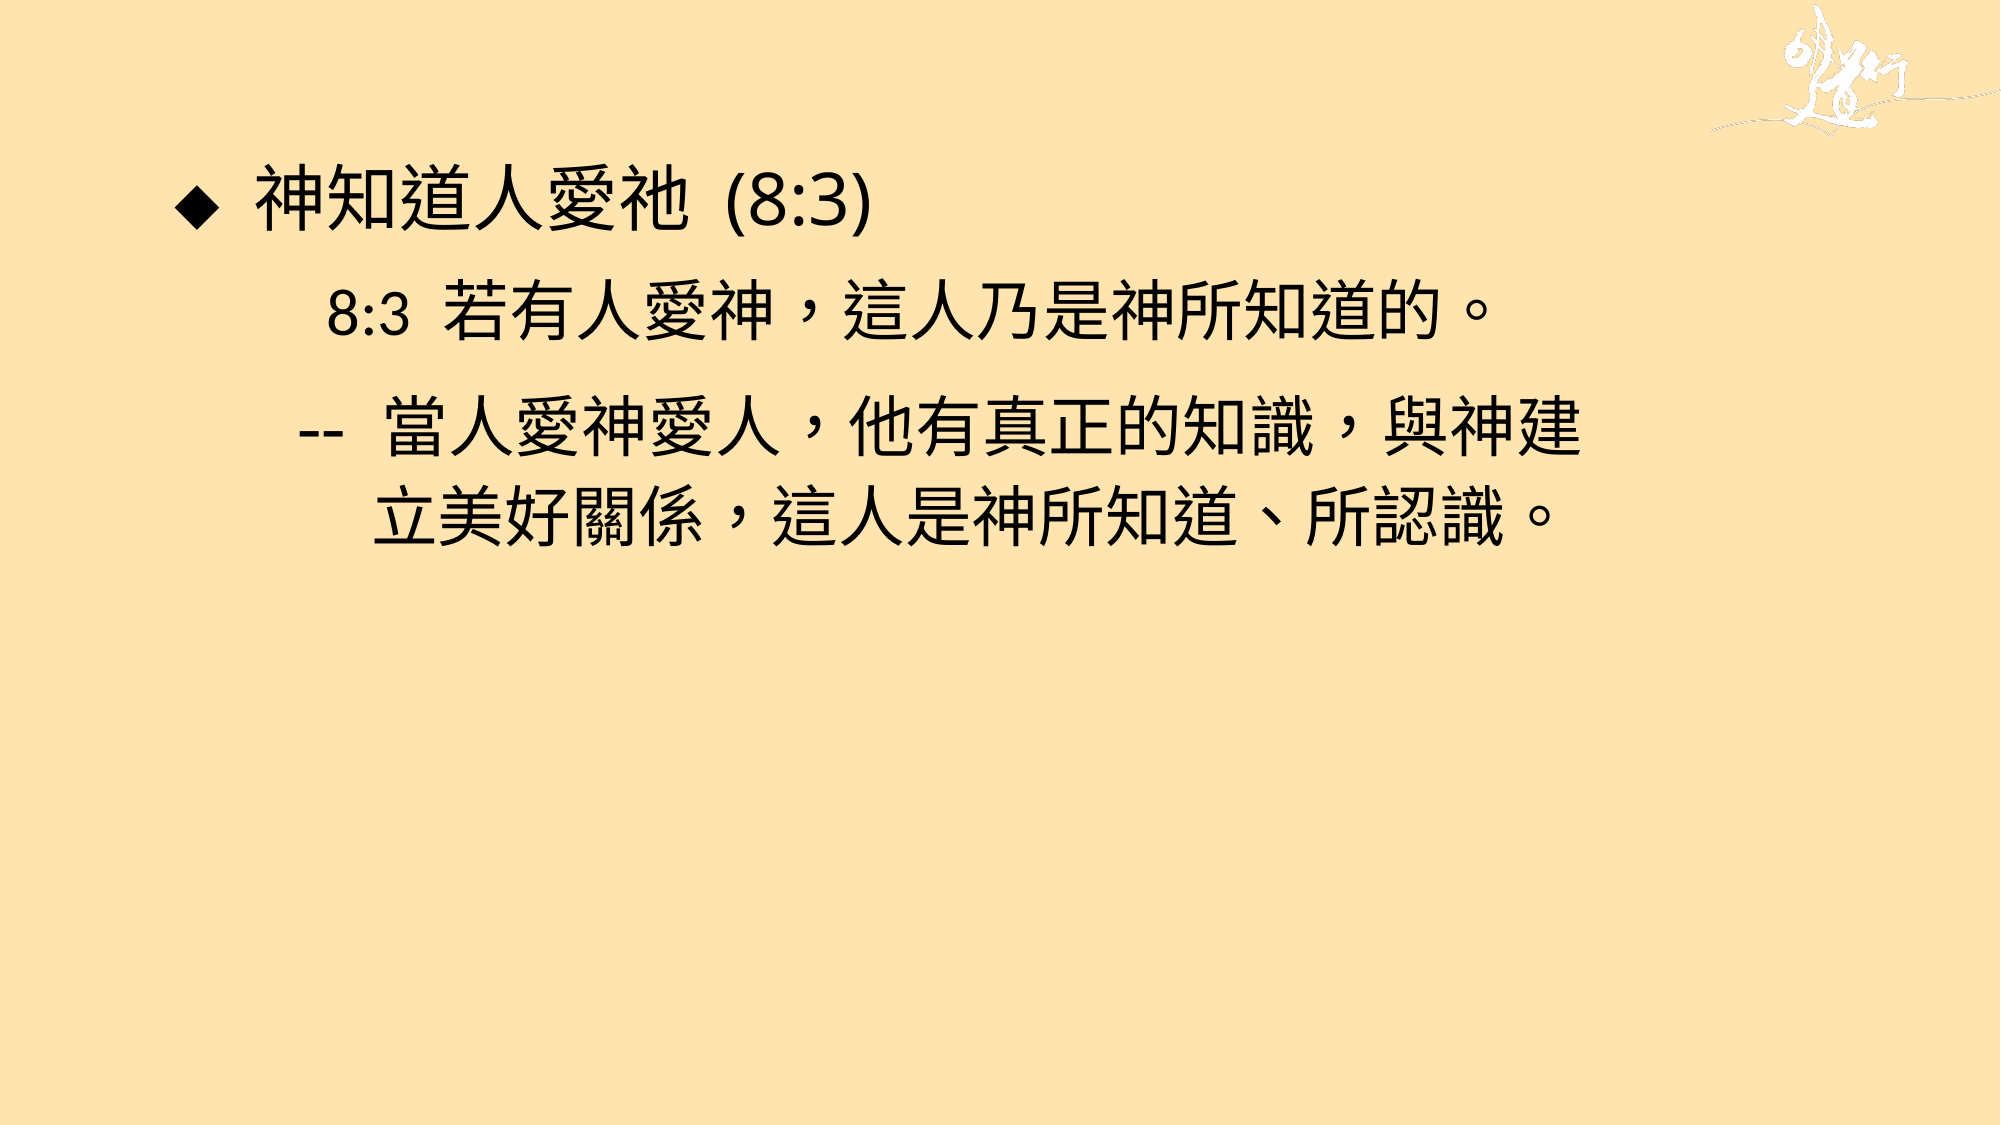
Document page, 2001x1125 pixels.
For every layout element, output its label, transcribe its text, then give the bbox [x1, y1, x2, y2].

list ◆ 神知道人愛祂 (8:3) 8:3 若有人愛神，這人乃是神所知道的。 -- 當人愛神愛人，他有真正的知識，與神建立美好關係，這人是神所知道、所認識。 [105, 136, 1599, 786]
text_box [1709, 0, 2000, 138]
